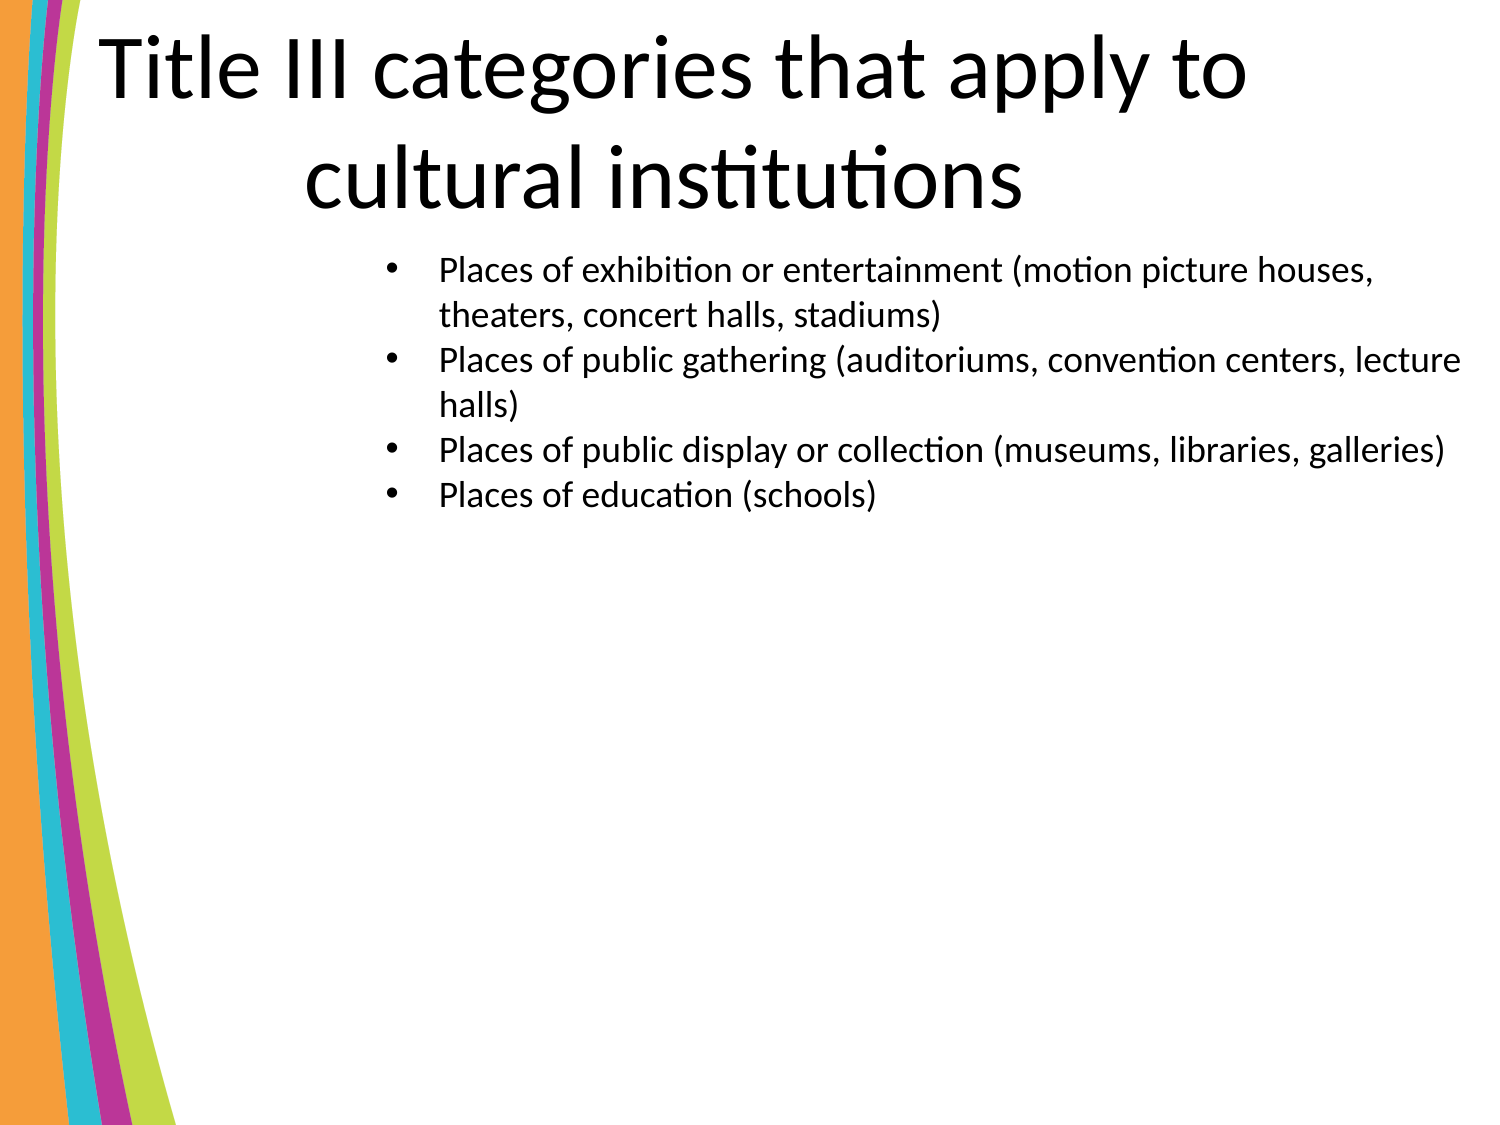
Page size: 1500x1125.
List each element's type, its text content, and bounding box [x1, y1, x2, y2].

list Places of exhibition or entertainment (motion picture houses, theaters, concert halls, stadiums) Places of public gathering (auditoriums, convention centers, lecture halls) Places of public display or collection (museums, libraries, galleries) Places of education (schools) [348, 237, 1500, 875]
title Title III categories that apply to cultural institutions [0, 0, 1350, 233]
